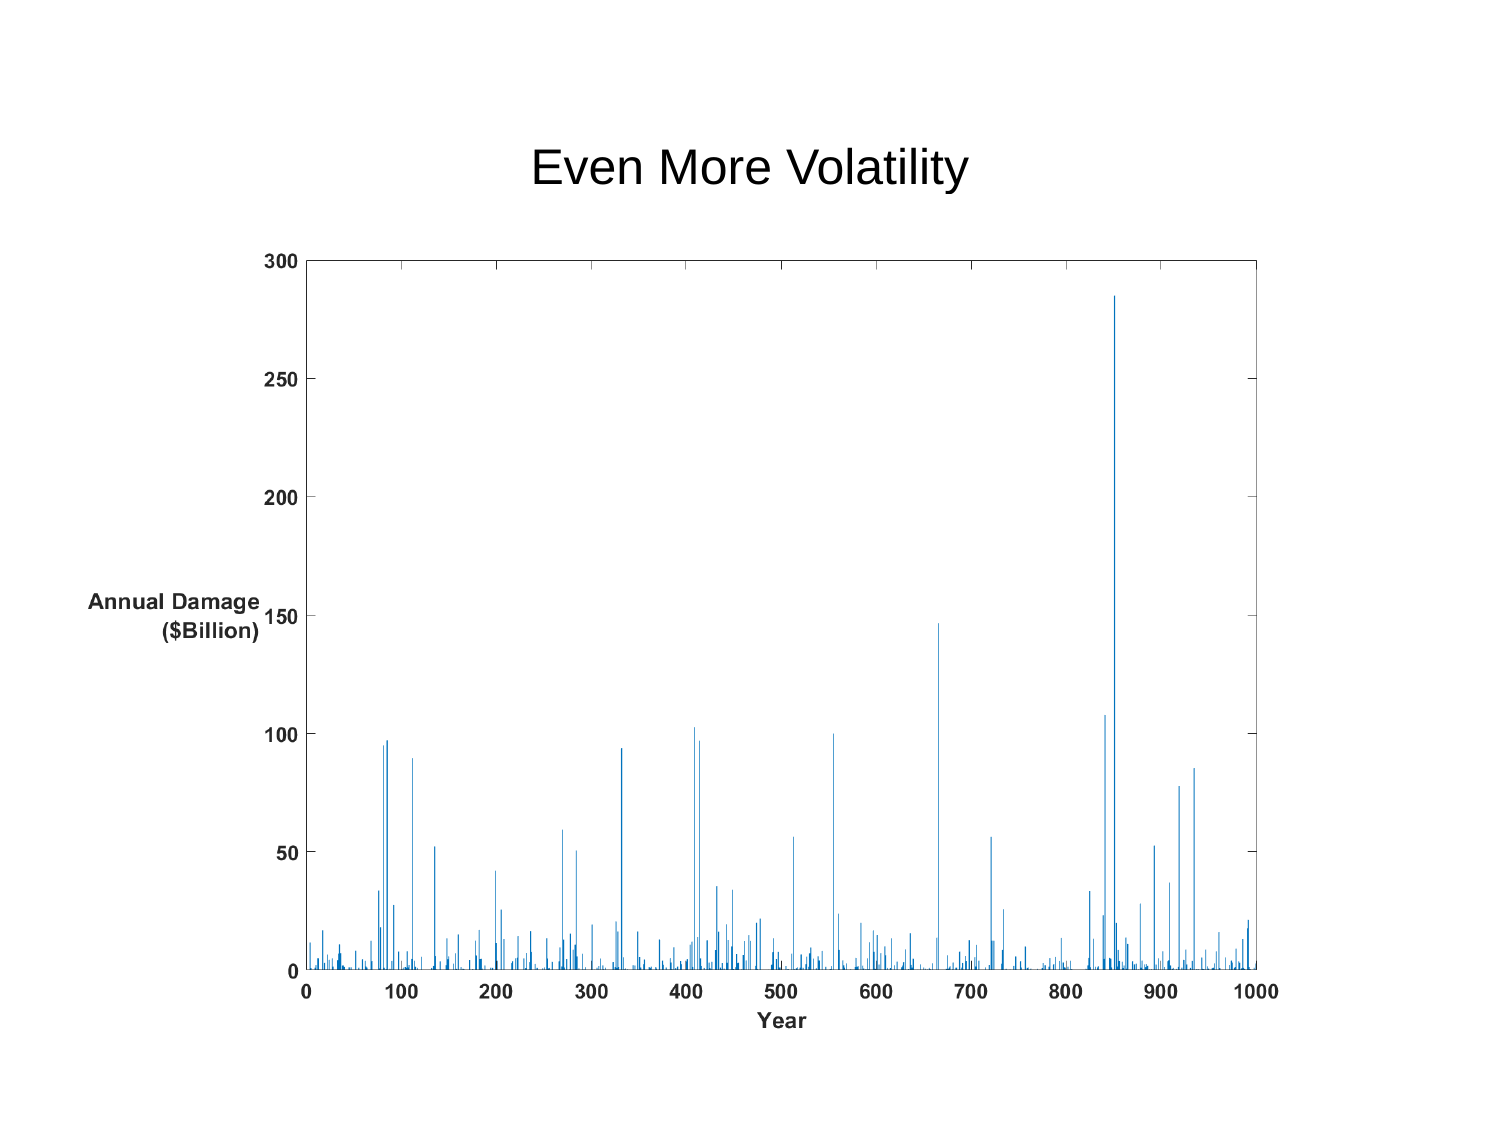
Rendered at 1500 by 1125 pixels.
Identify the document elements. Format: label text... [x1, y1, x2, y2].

title Even More Volatility [103, 59, 1397, 278]
picture [68, 194, 1382, 1066]
